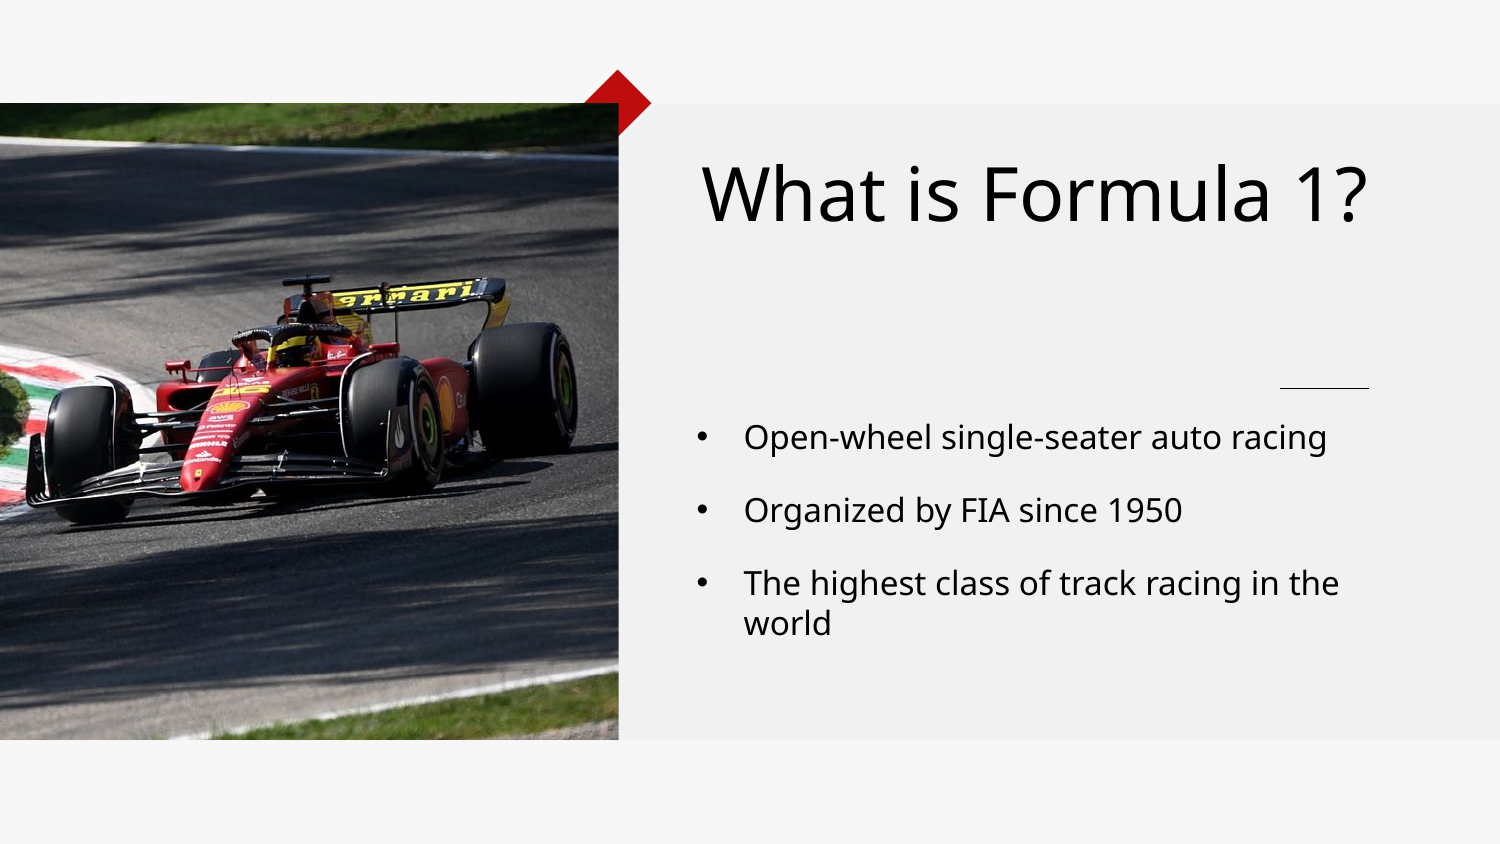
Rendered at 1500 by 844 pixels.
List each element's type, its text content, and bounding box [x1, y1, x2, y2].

picture [0, 102, 619, 741]
subtitle Open-wheel single-seater auto racing Organized by FIA since 1950 The highest class of track racing in the world [681, 400, 1384, 709]
title What is Formula 1? [681, 157, 1384, 252]
text_box [583, 67, 654, 136]
